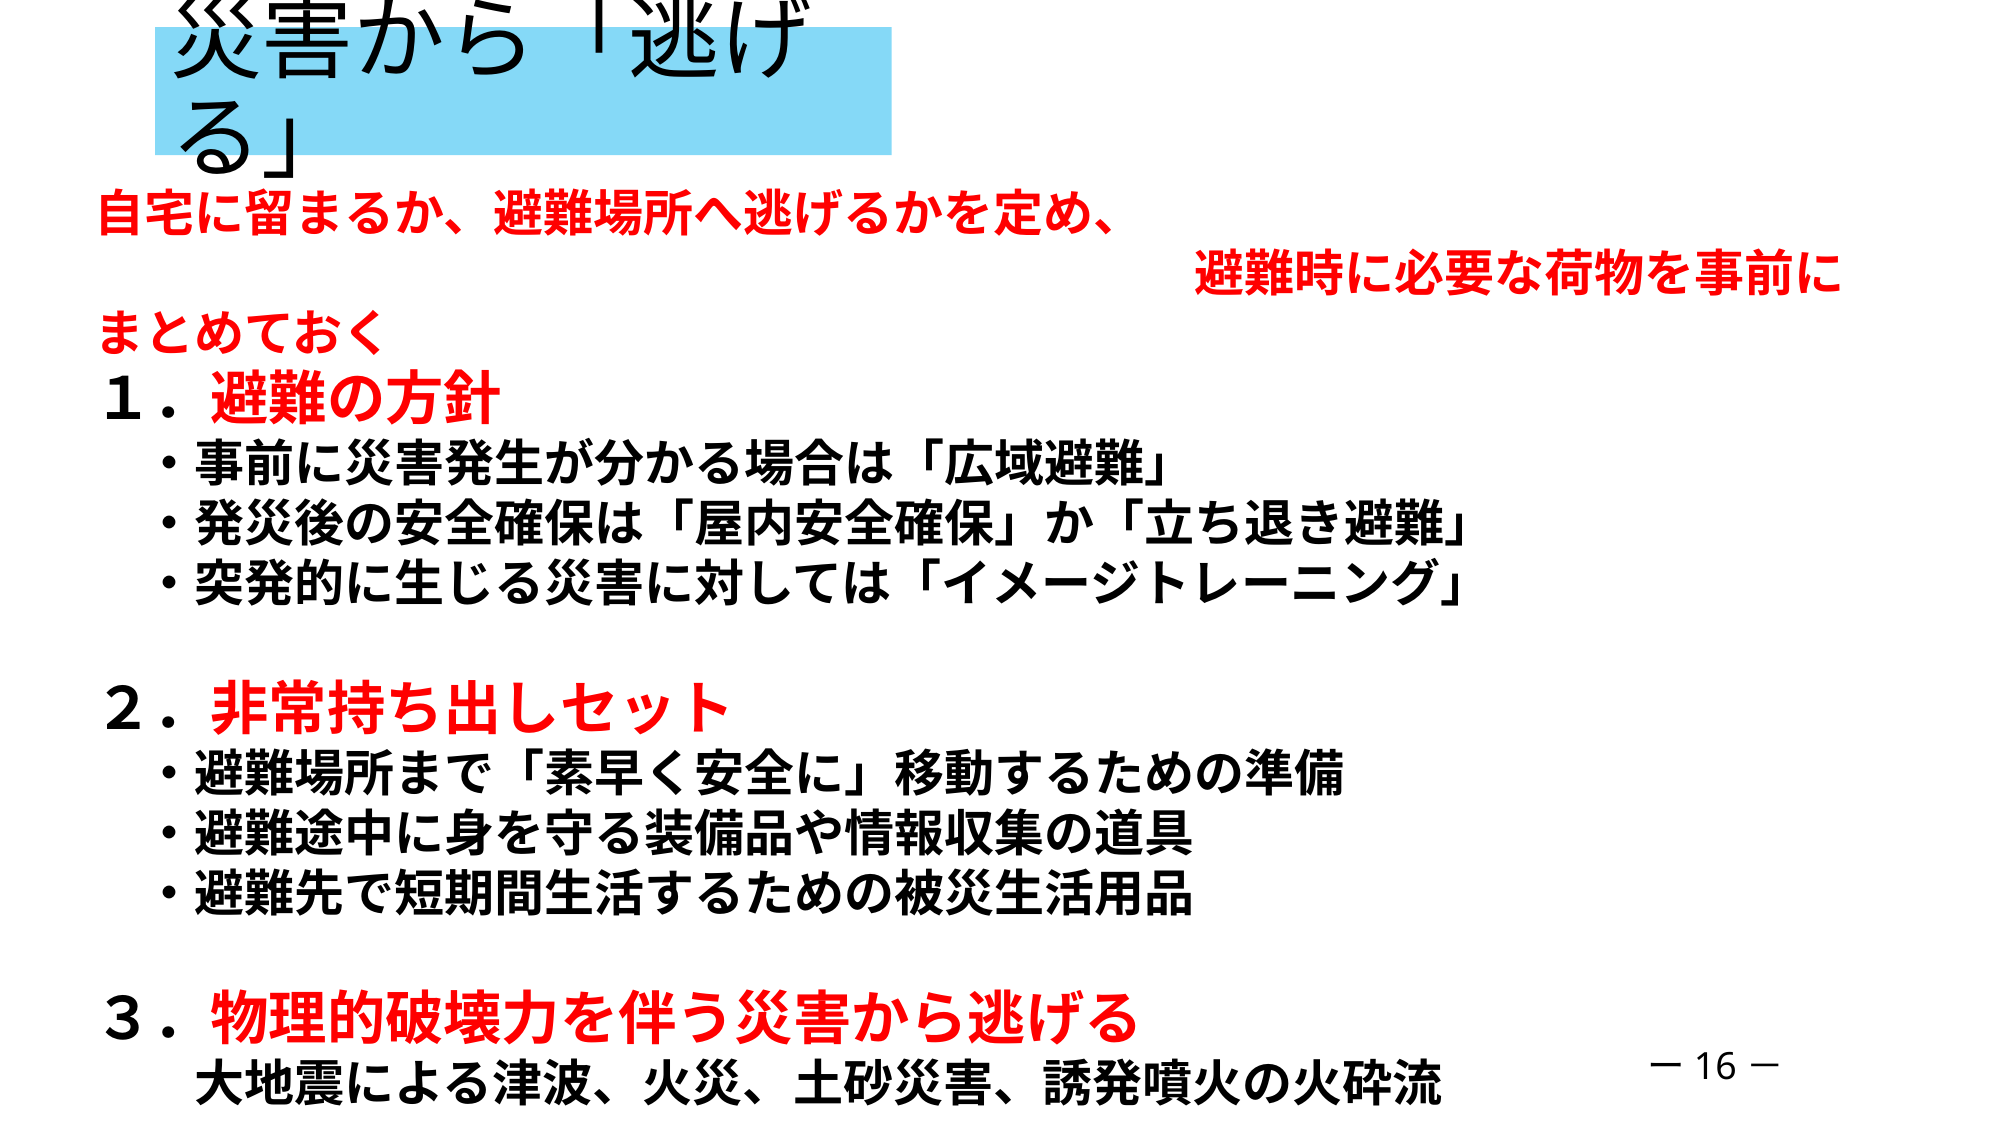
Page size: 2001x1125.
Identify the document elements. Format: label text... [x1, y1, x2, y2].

text_box 自宅に留まるか、避難場所へ逃げるかを定め、 避難時に必要な荷物を事前にまとめておく １．避難の方針 ・事前に災害発生が分かる場合は「広域避難」 ・発災後の安全確保は「屋内安全確保」か「立ち退き避難」 ・突発的に生じる災害に対しては「イメージトレーニング」 ２．非常持ち出しセット ・避難場所まで「素早く安全に」移動するための準備 ・避難途中に身を守る装備品や情報収集の道具 ・避難先で短期間生活するための被災生活用品 ３．物理的破壊力を伴う災害から逃げる 大地震による津波、火災、土砂災害、誘発噴火の火砕流 [79, 174, 1903, 1119]
text_box ー16－ [1632, 1034, 1940, 1095]
title 災害から「逃げる」 [155, 27, 892, 156]
